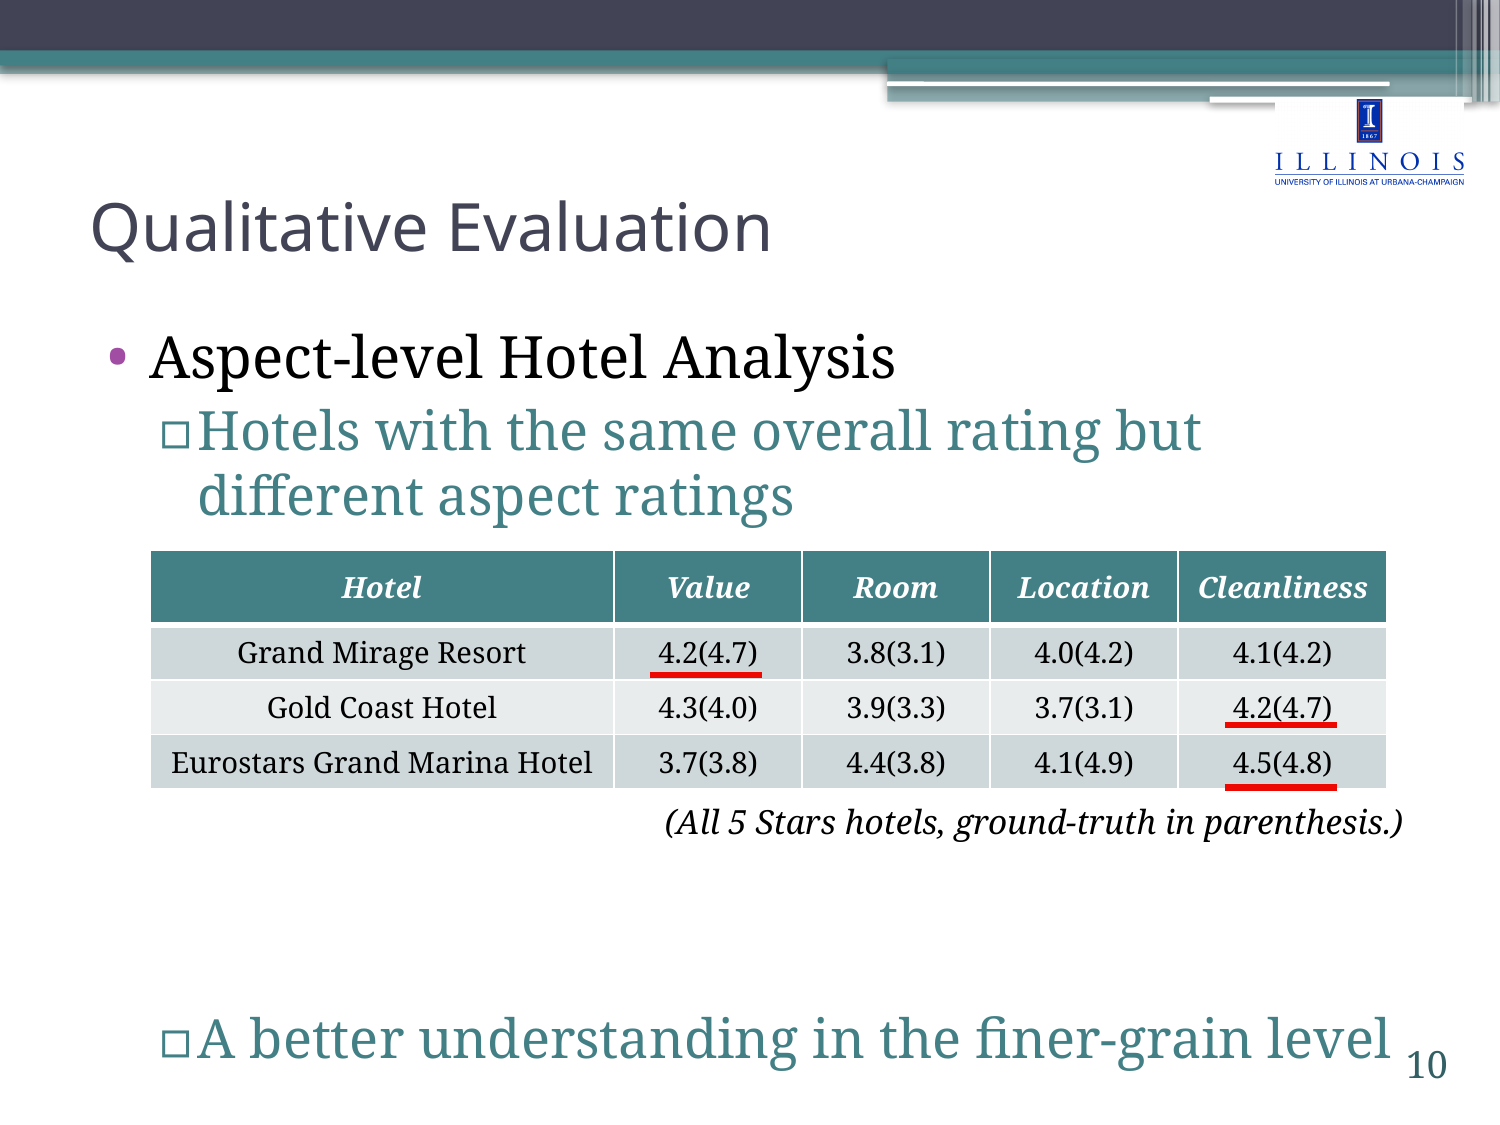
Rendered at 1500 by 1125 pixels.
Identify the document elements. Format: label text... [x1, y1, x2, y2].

picture [1275, 99, 1464, 185]
table_cell 4.4(3.8) [803, 735, 989, 788]
slide_number 10 [1337, 1040, 1463, 1100]
table_cell 4.2(4.7) [615, 628, 801, 679]
table_cell 4.2(4.7) [1179, 681, 1386, 734]
table_header Cleanliness [1179, 551, 1386, 622]
table_header Value [615, 551, 801, 622]
table_header Hotel [151, 551, 613, 622]
table_cell 4.1(4.9) [991, 735, 1177, 788]
table_cell Gold Coast Hotel [151, 681, 613, 734]
table_cell 4.1(4.2) [1179, 628, 1386, 679]
table_cell Eurostars Grand Marina Hotel [151, 735, 613, 788]
table_cell 3.7(3.1) [991, 681, 1177, 734]
table_cell Grand Mirage Resort [151, 628, 613, 679]
table_cell 4.5(4.8) [1179, 735, 1386, 788]
table_header Location [991, 551, 1177, 622]
title Qualitative Evaluation [75, 137, 1425, 312]
table_cell 3.9(3.3) [803, 681, 989, 734]
table_cell 3.8(3.1) [803, 628, 989, 679]
table_header Room [803, 551, 989, 622]
table_cell 3.7(3.8) [615, 735, 801, 788]
table_cell 4.0(4.2) [991, 628, 1177, 679]
text_box (All 5 Stars hotels, ground-truth in parenthesis.) [650, 794, 1425, 850]
list Aspect-level Hotel Analysis Hotels with the same overall rating but different aspect ratings A better understanding in the finer-grain level [75, 312, 1425, 1088]
table_cell 4.3(4.0) [615, 681, 801, 734]
